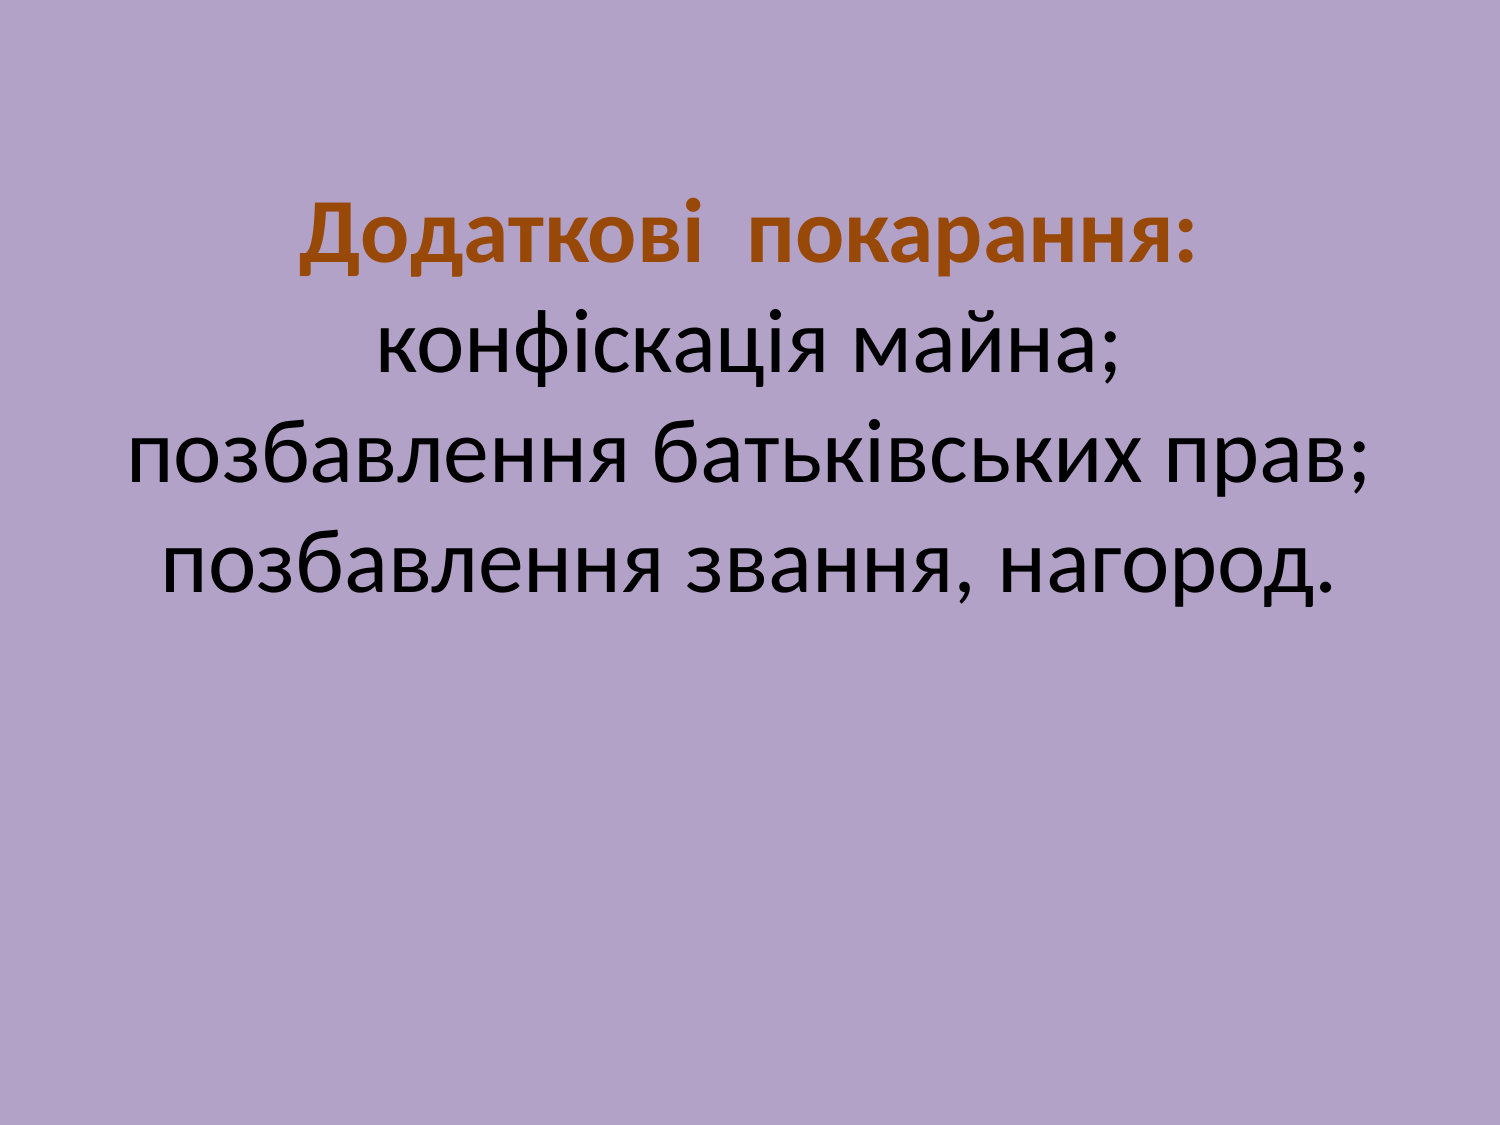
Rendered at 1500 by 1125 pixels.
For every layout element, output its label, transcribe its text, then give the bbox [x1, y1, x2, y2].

title Додаткові покарання: конфіскація майна; позбавлення батьківських прав; позбавлення звання, нагород. [75, 45, 1425, 846]
